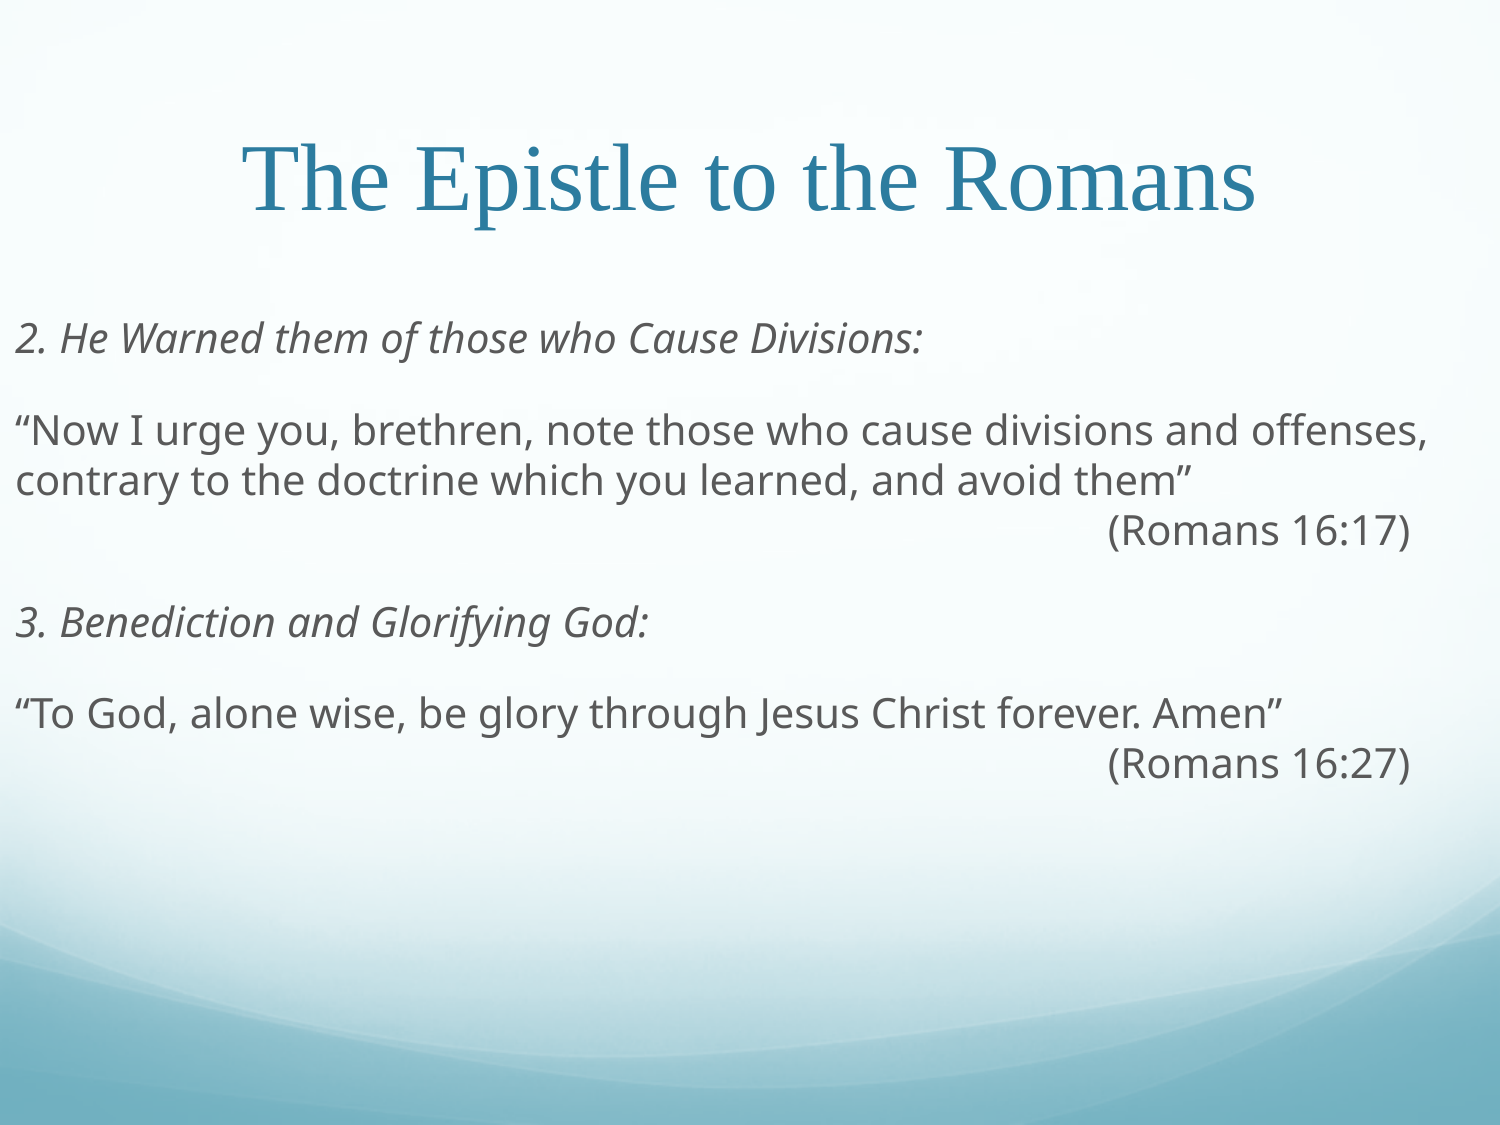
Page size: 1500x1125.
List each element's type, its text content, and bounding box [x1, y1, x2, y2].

title The Epistle to the Romans [90, 17, 1410, 238]
list 2. He Warned them of those who Cause Divisions: “Now I urge you, brethren, note those who cause divisions and offenses, contrary to the doctrine which you learned, and avoid them” (Romans 16:17) 3. Benediction and Glorifying God: “To God, alone wise, be glory through Jesus Christ forever. Amen” (Romans 16:27) [0, 304, 1500, 1125]
